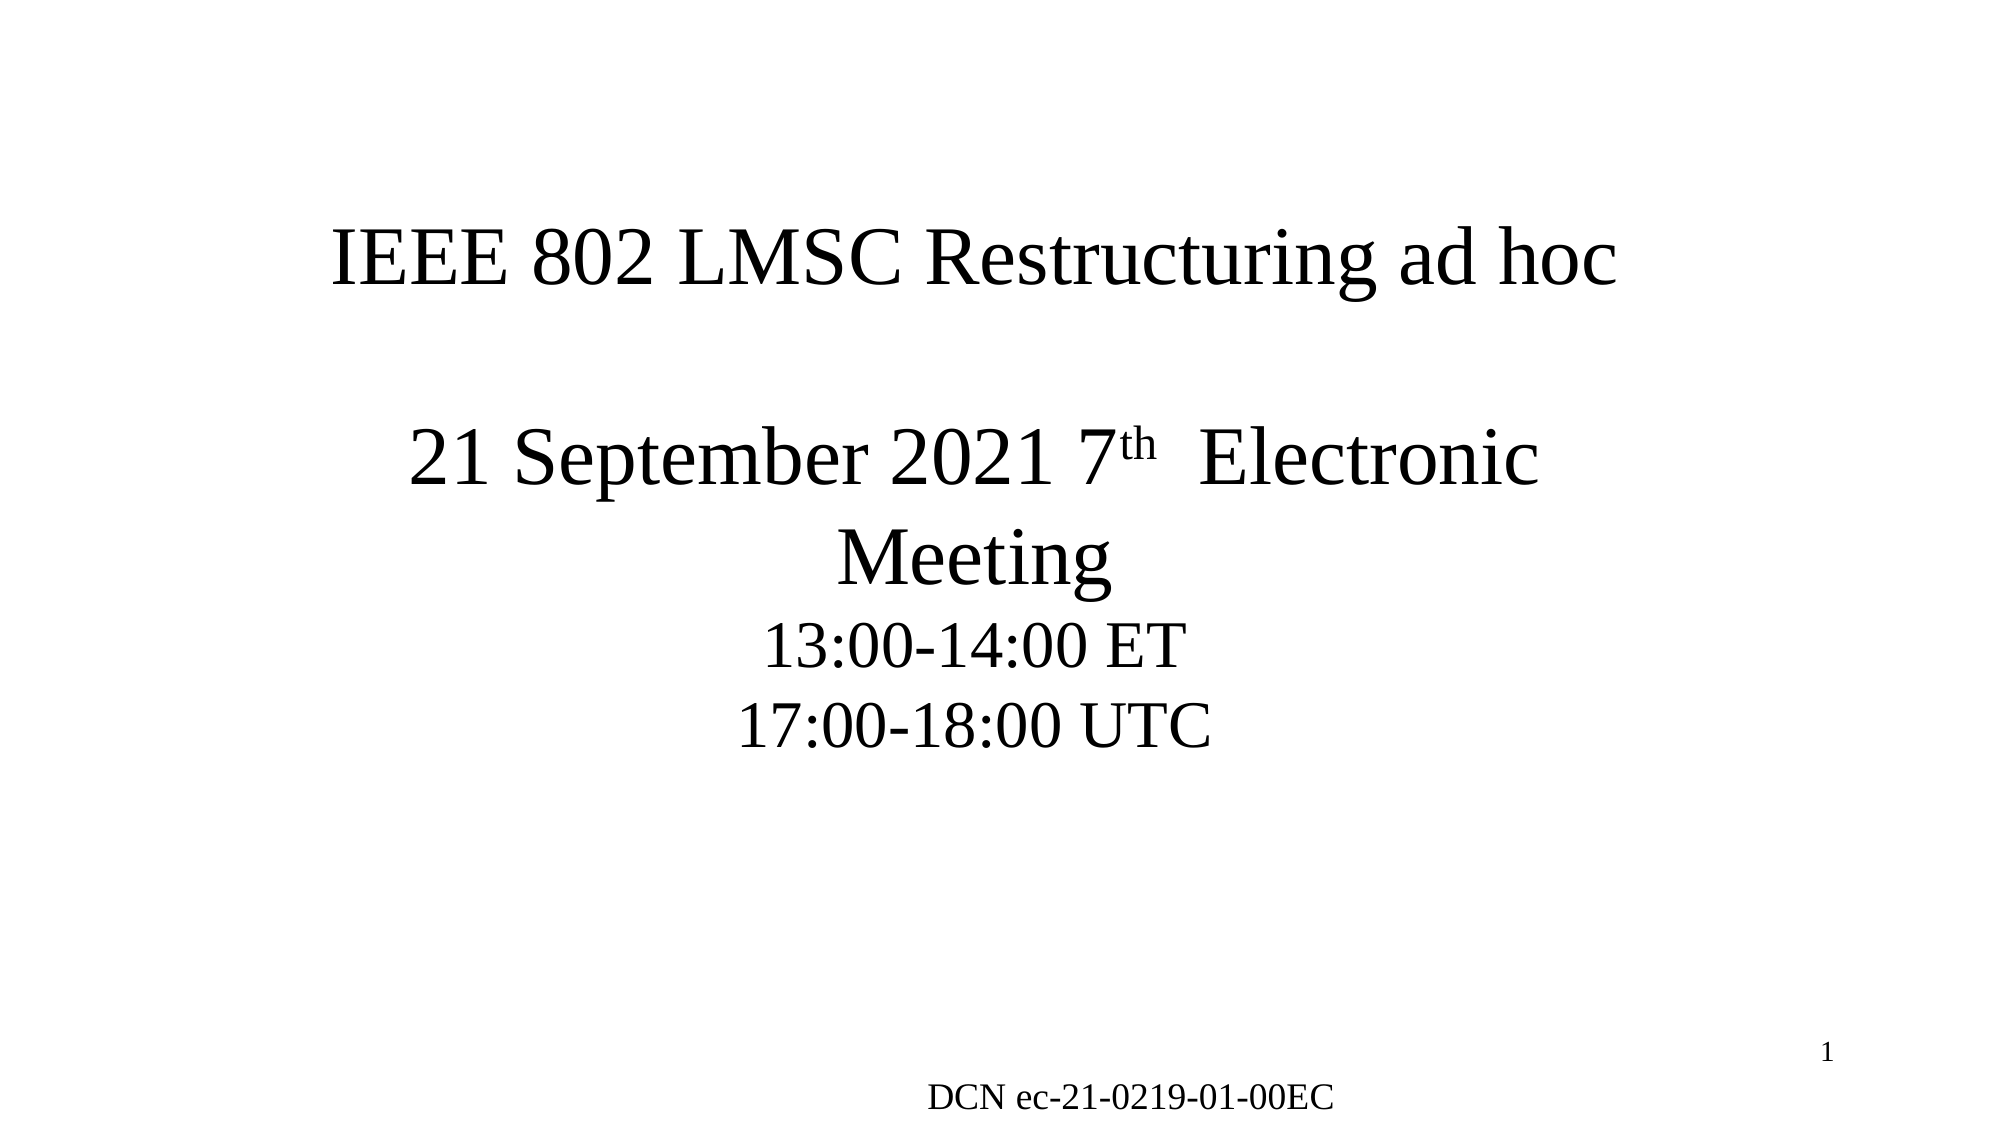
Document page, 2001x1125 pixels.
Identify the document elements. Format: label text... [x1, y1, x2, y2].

text_box DCN ec-21-0219-01-00EC [912, 1064, 1780, 1125]
slide_number 1 [1433, 1024, 1851, 1101]
title IEEE 802 LMSC Restructuring ad hoc 21 September 2021 7th Electronic Meeting 13:00-14:00 ET 17:00-18:00 UTC [274, 224, 1676, 938]
